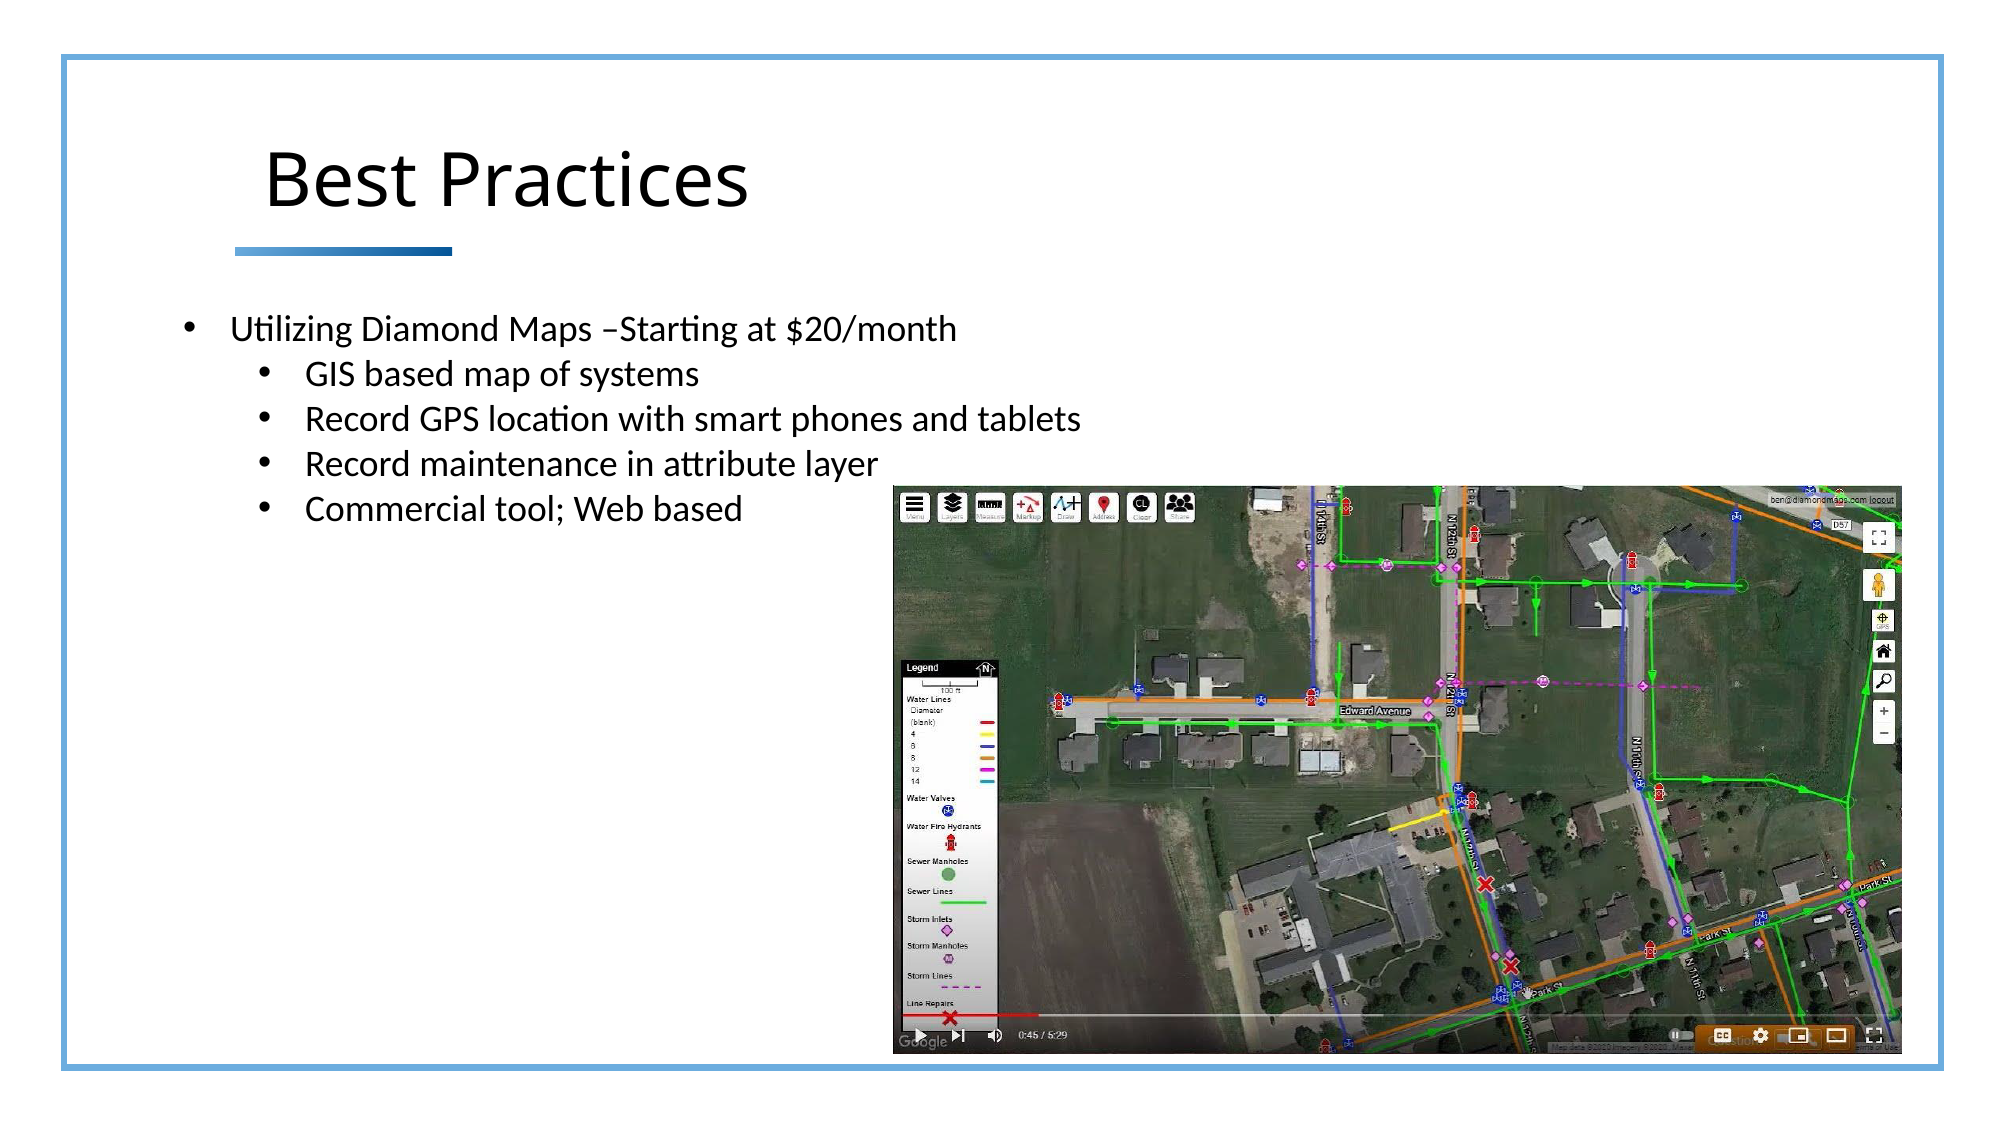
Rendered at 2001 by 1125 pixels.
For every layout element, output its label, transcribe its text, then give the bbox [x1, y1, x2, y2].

text_box Utilizing Diamond Maps –Starting at $20/month GIS based map of systems Record GPS location with smart phones and tablets Record maintenance in attribute layer Commercial tool; Web based [168, 296, 1769, 671]
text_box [218, 123, 796, 256]
text_box [63, 56, 1942, 1069]
picture [893, 485, 1902, 1054]
